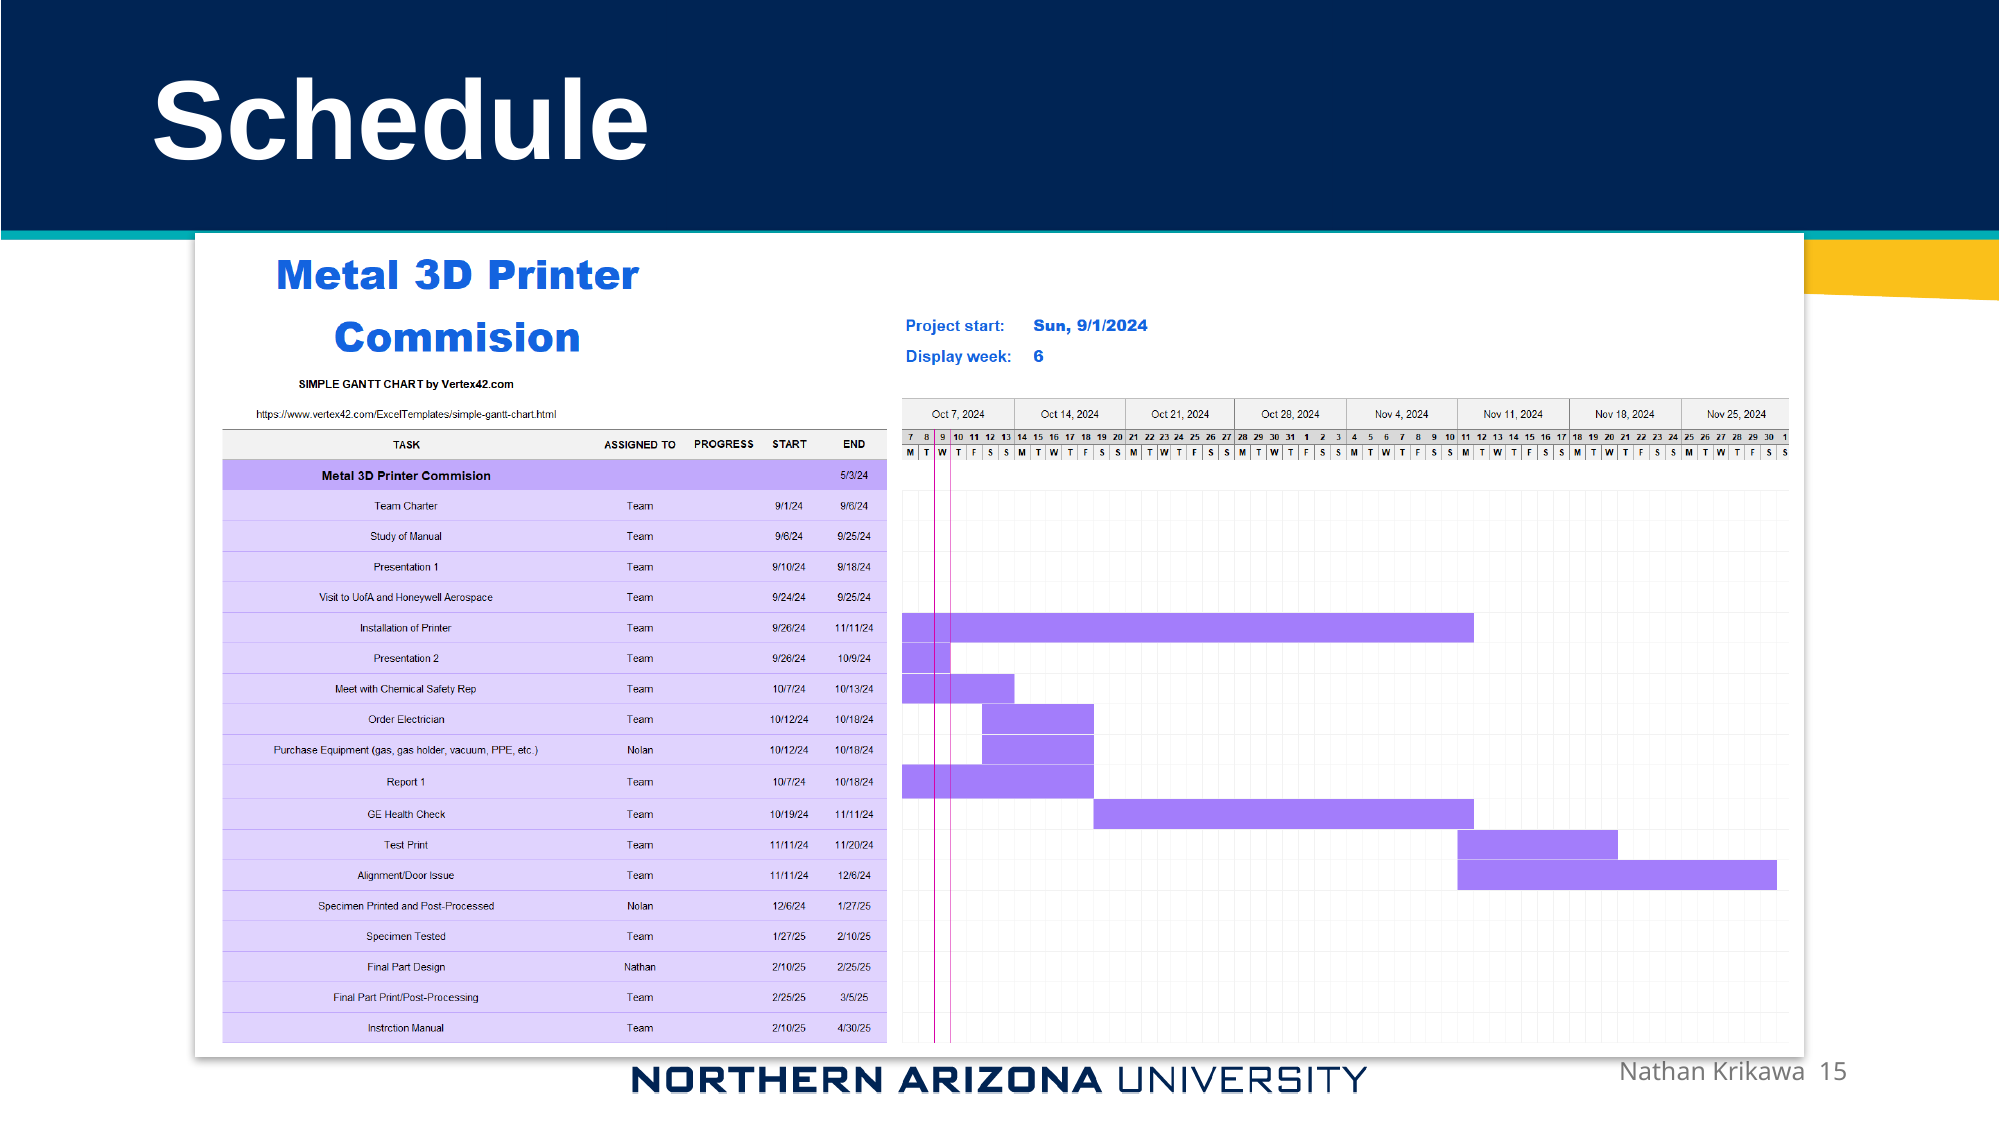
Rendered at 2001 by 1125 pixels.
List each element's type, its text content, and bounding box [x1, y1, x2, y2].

picture [631, 1066, 1367, 1094]
picture [0, 232, 2000, 1044]
slide_number Nathan Krikawa 15 [1412, 1042, 1863, 1103]
picture [0, 0, 2000, 229]
